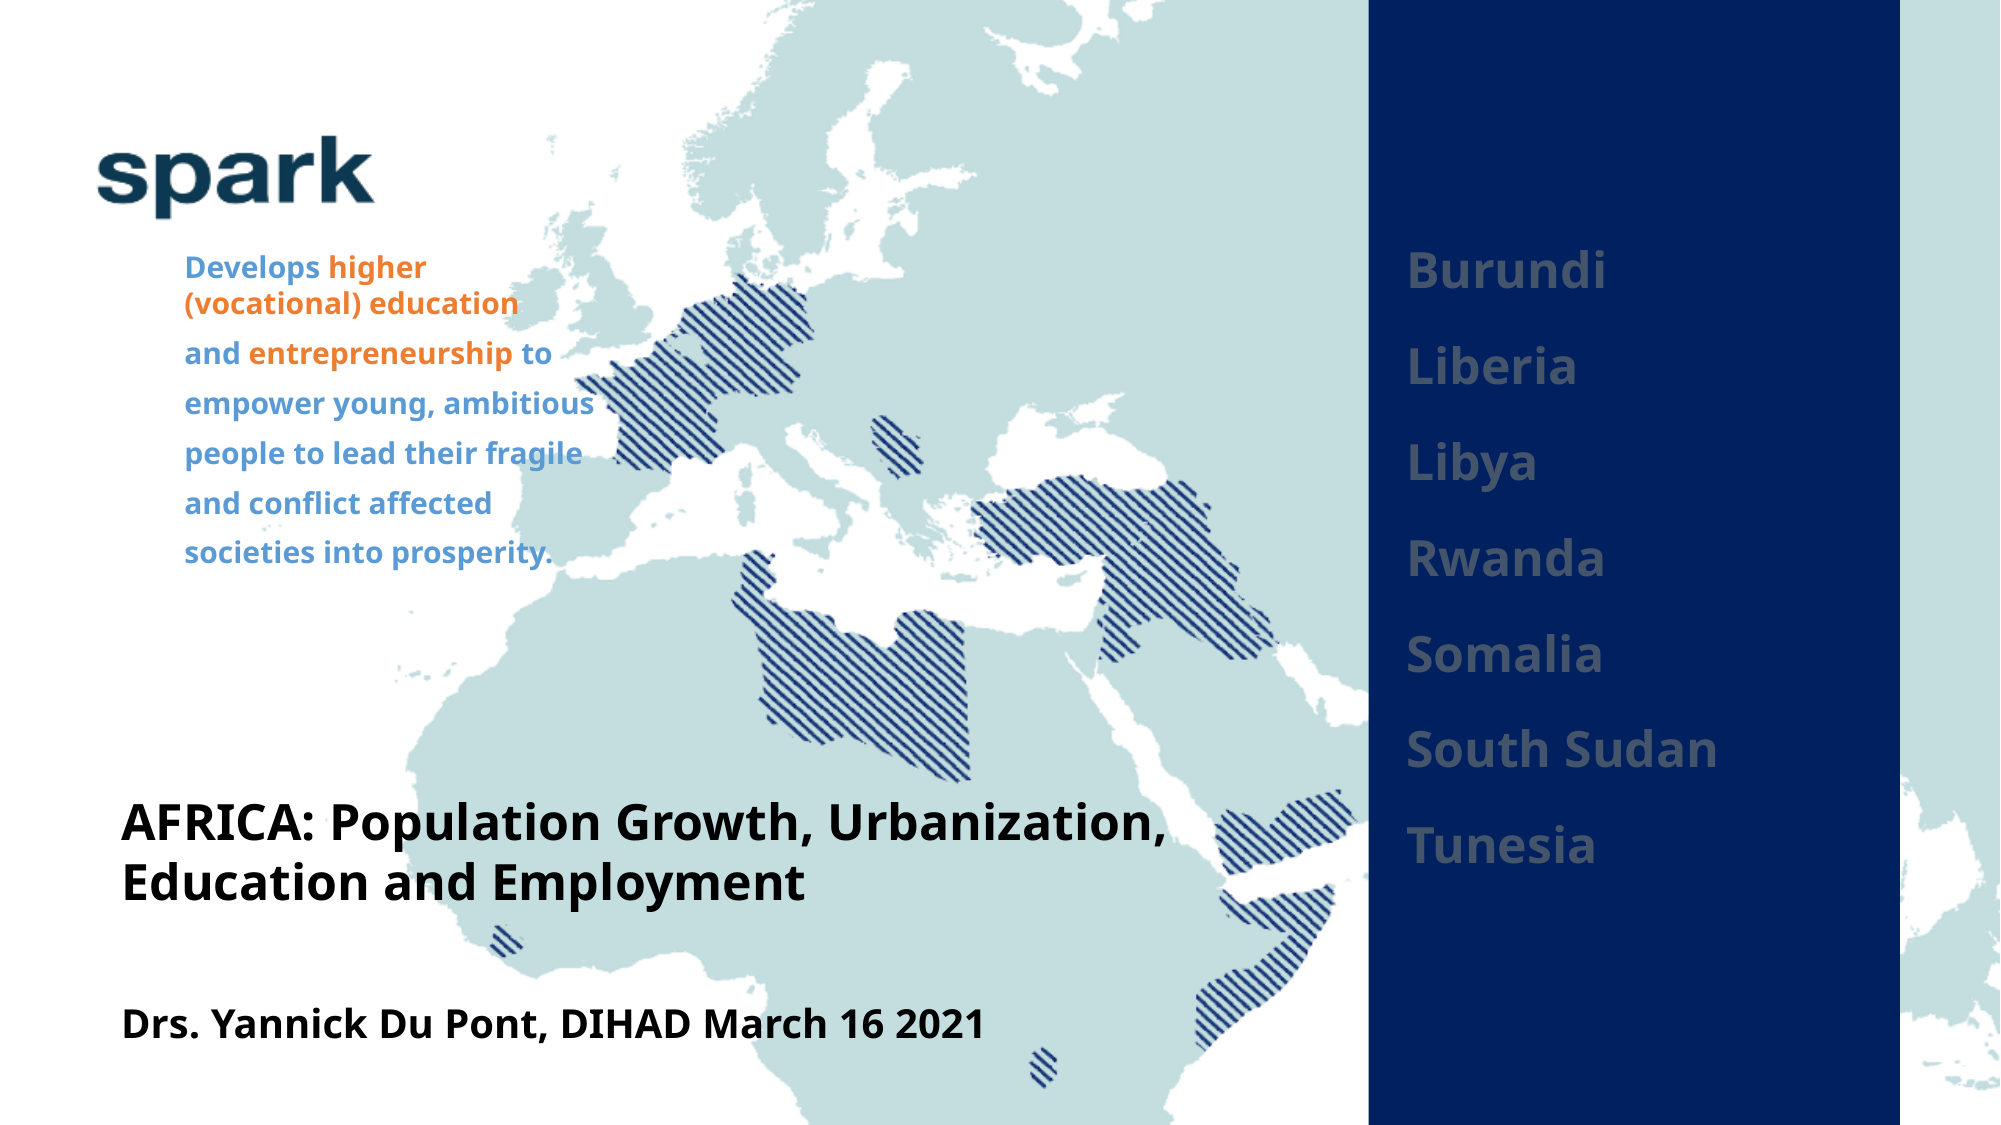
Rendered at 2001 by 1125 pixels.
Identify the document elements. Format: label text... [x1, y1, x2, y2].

text_box Burundi Liberia Libya Rwanda Somalia South Sudan Tunesia [1388, 52, 1886, 1073]
text_box AFRICA: Population Growth, Urbanization, Education and Employment Drs. Yannick Du Pont, DIHAD March 16 2021 [106, 782, 1227, 1054]
text_box [1368, 0, 1900, 1125]
picture [1900, 0, 2000, 1125]
text_box Develops higher (vocational) education and entrepreneurship to empower young, ambitious people to lead their fragile and conflict affected societies into prosperity. [169, 240, 620, 578]
picture [0, 0, 1368, 1125]
